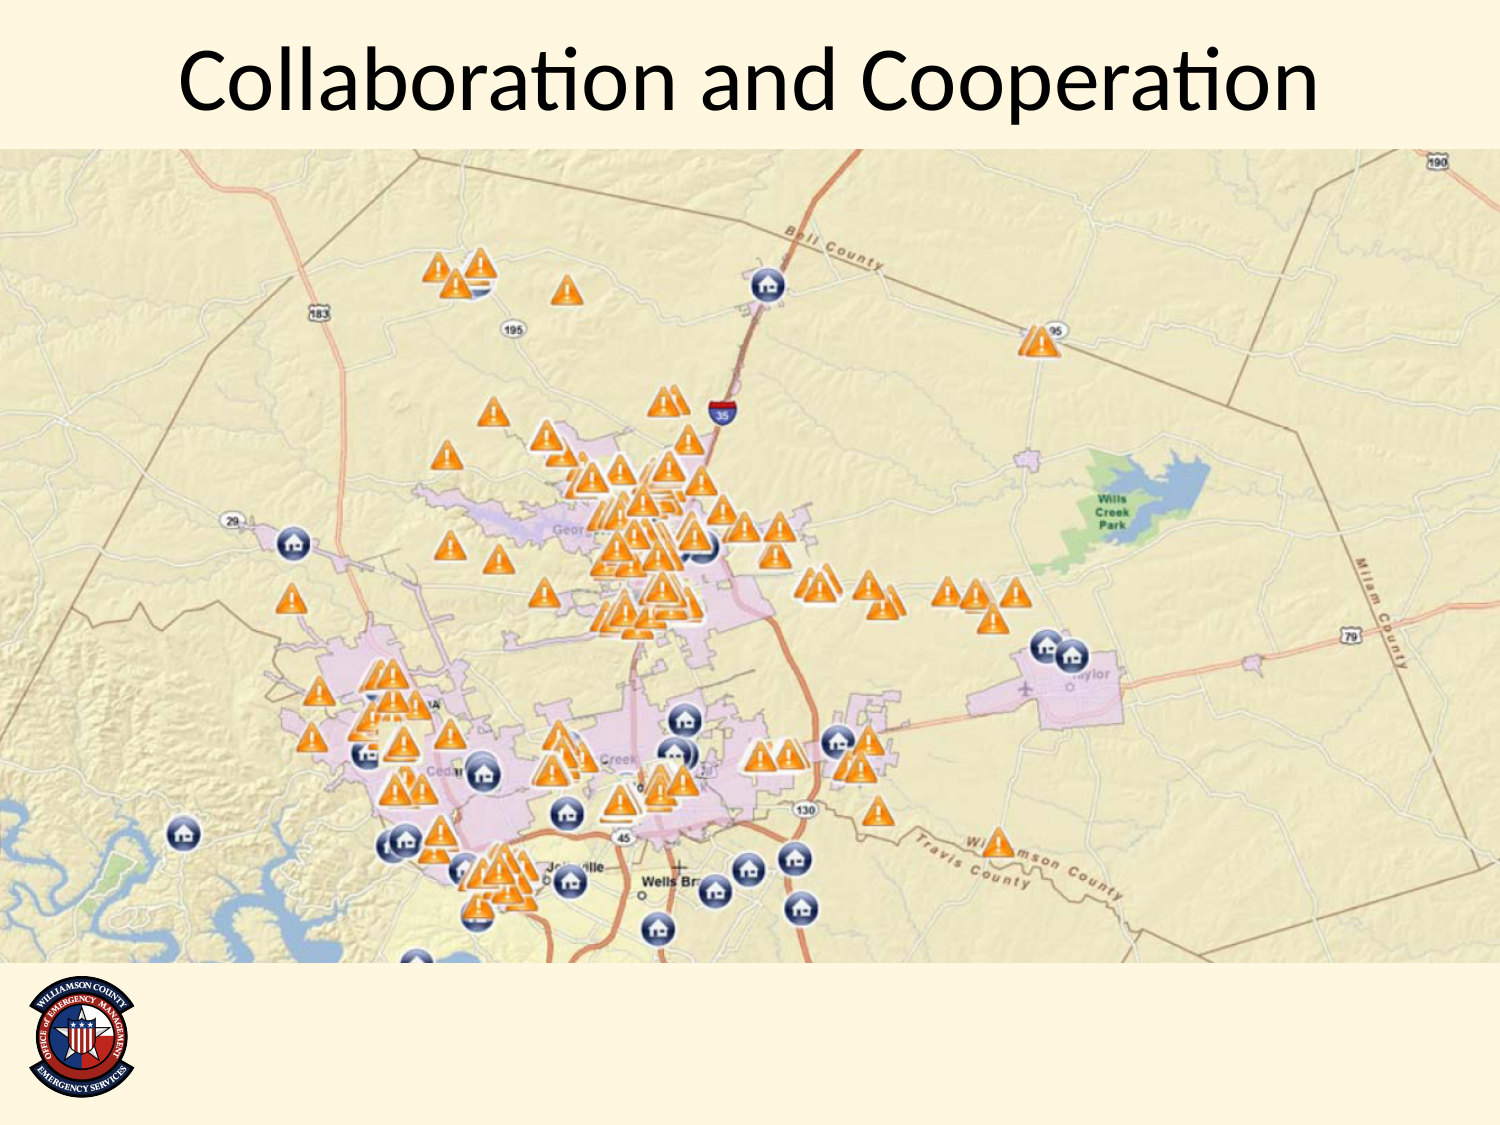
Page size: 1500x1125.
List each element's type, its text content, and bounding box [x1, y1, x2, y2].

title Collaboration and Cooperation [75, 24, 1425, 148]
picture [24, 974, 138, 1101]
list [0, 149, 1500, 963]
